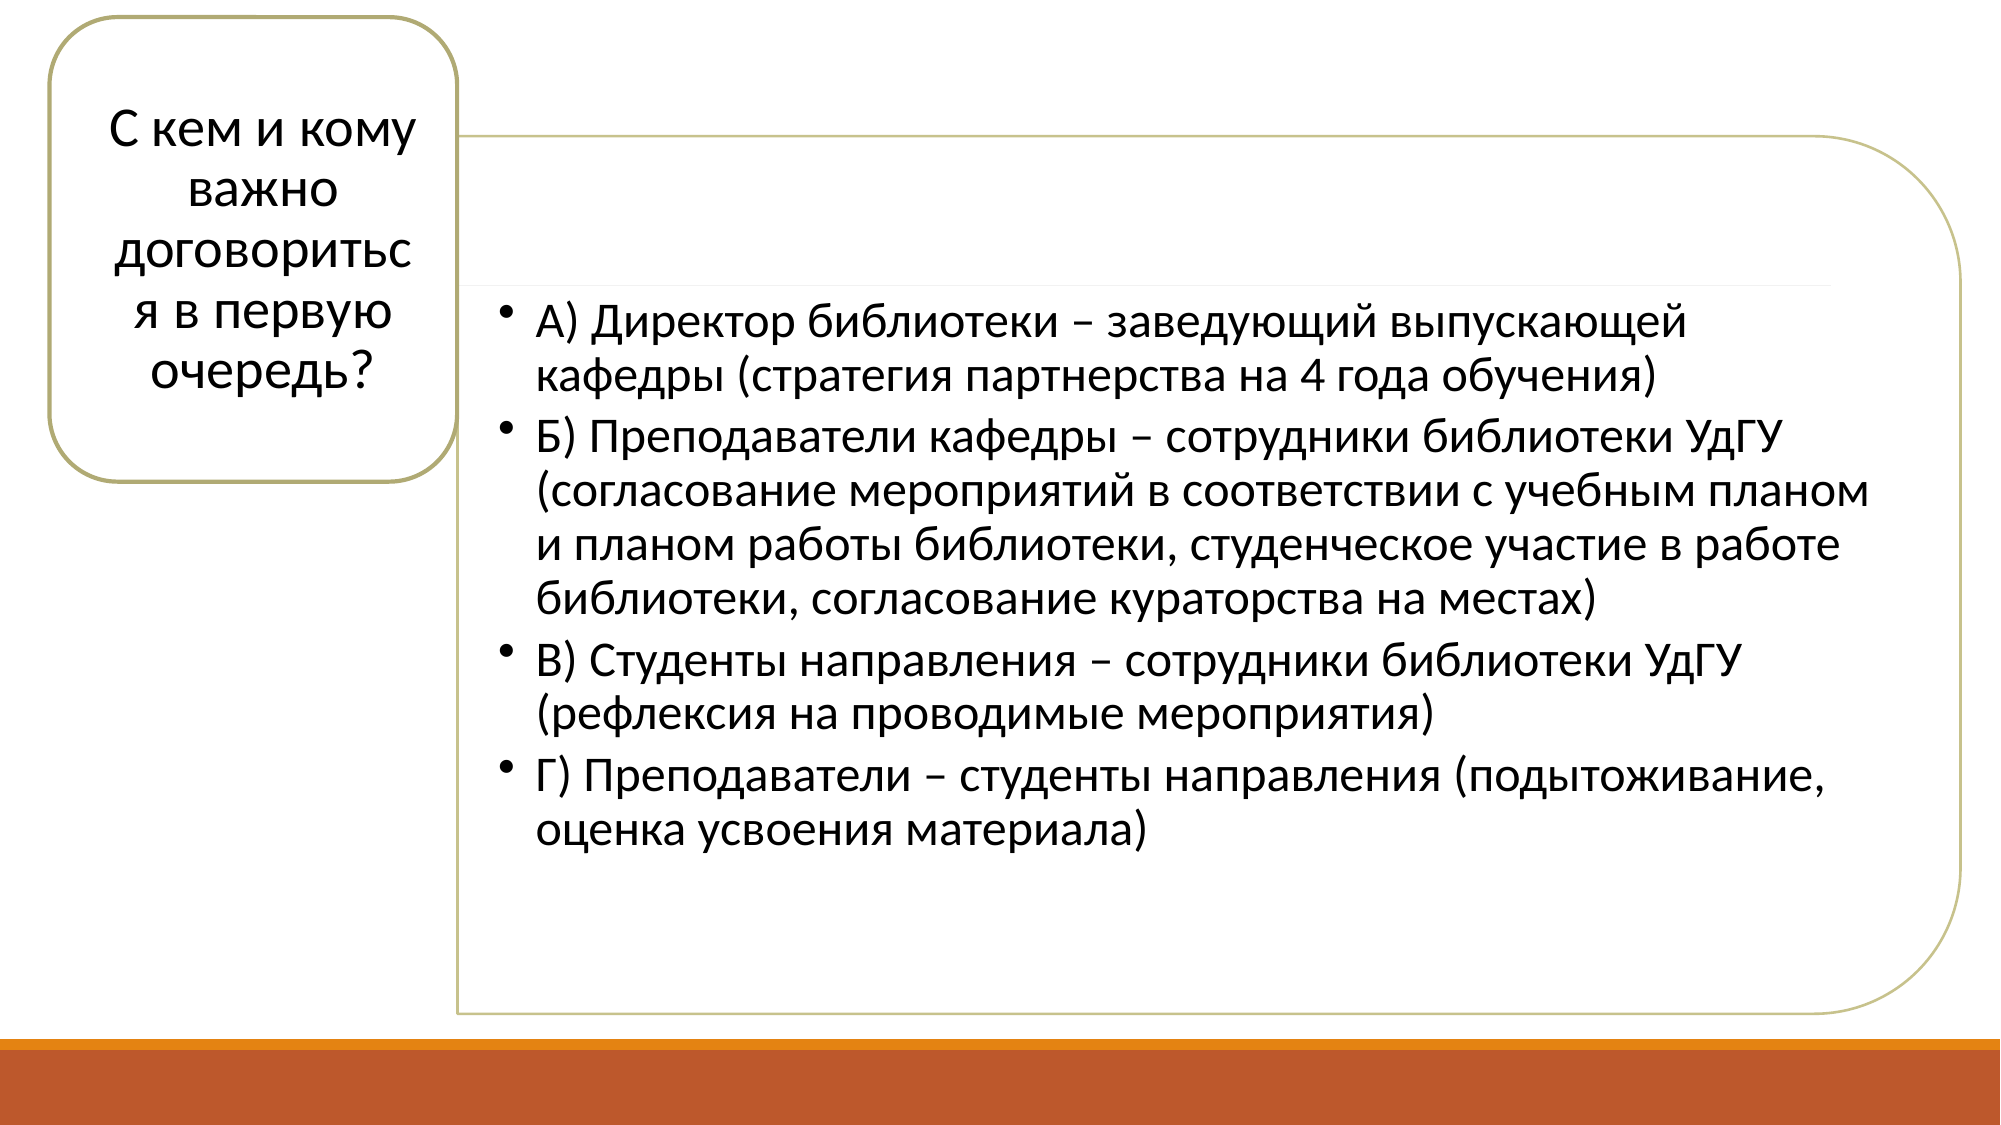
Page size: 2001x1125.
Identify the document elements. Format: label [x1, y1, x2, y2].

list [48, 15, 1962, 1015]
